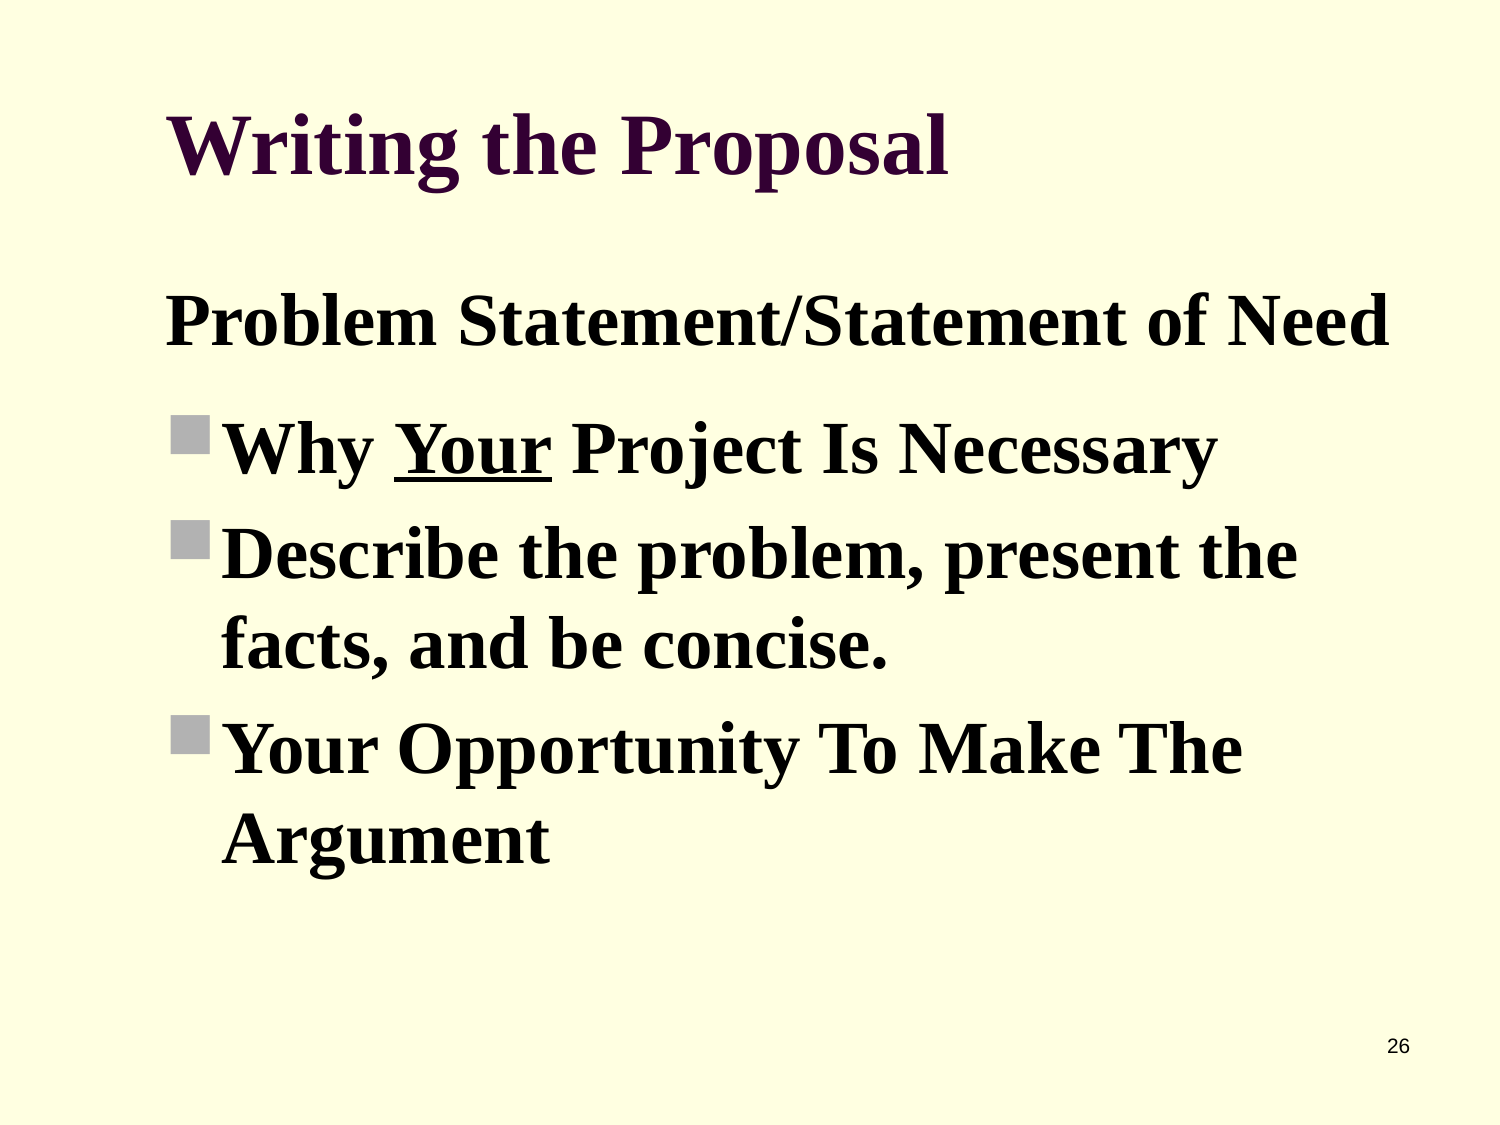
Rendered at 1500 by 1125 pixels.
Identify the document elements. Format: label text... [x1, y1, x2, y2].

list Problem Statement/Statement of Need Why Your Project Is Necessary Describe the problem, present the facts, and be concise. Your Opportunity To Make The Argument [149, 262, 1426, 1006]
slide_number 26 [1112, 1024, 1426, 1101]
title Writing the Proposal [149, 45, 1426, 234]
